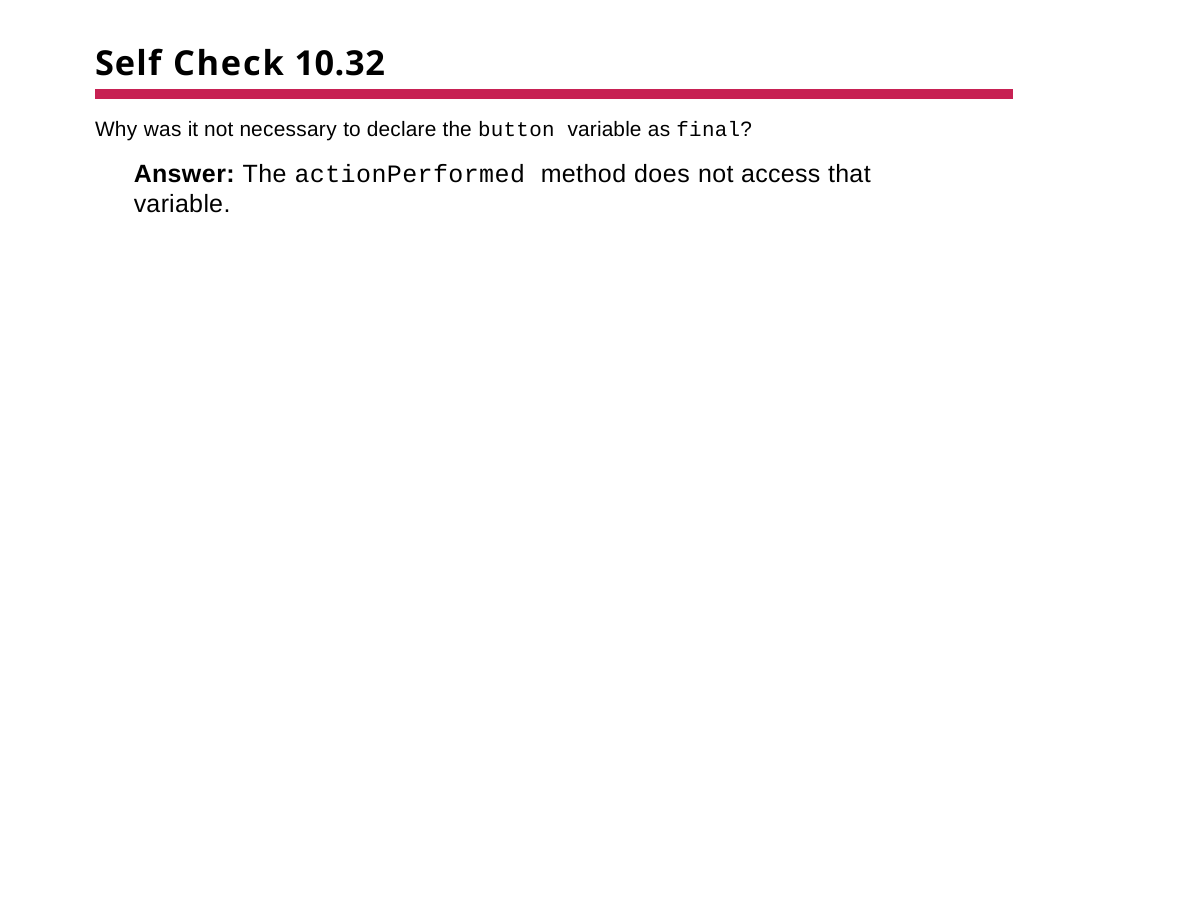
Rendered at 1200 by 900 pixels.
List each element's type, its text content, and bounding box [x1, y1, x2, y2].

title Self Check 10.32 [93, 41, 1107, 192]
text_box Why was it not necessary to declare the button variable as final? Answer: The actionPerformed method does not access that variable. [92, 115, 972, 218]
